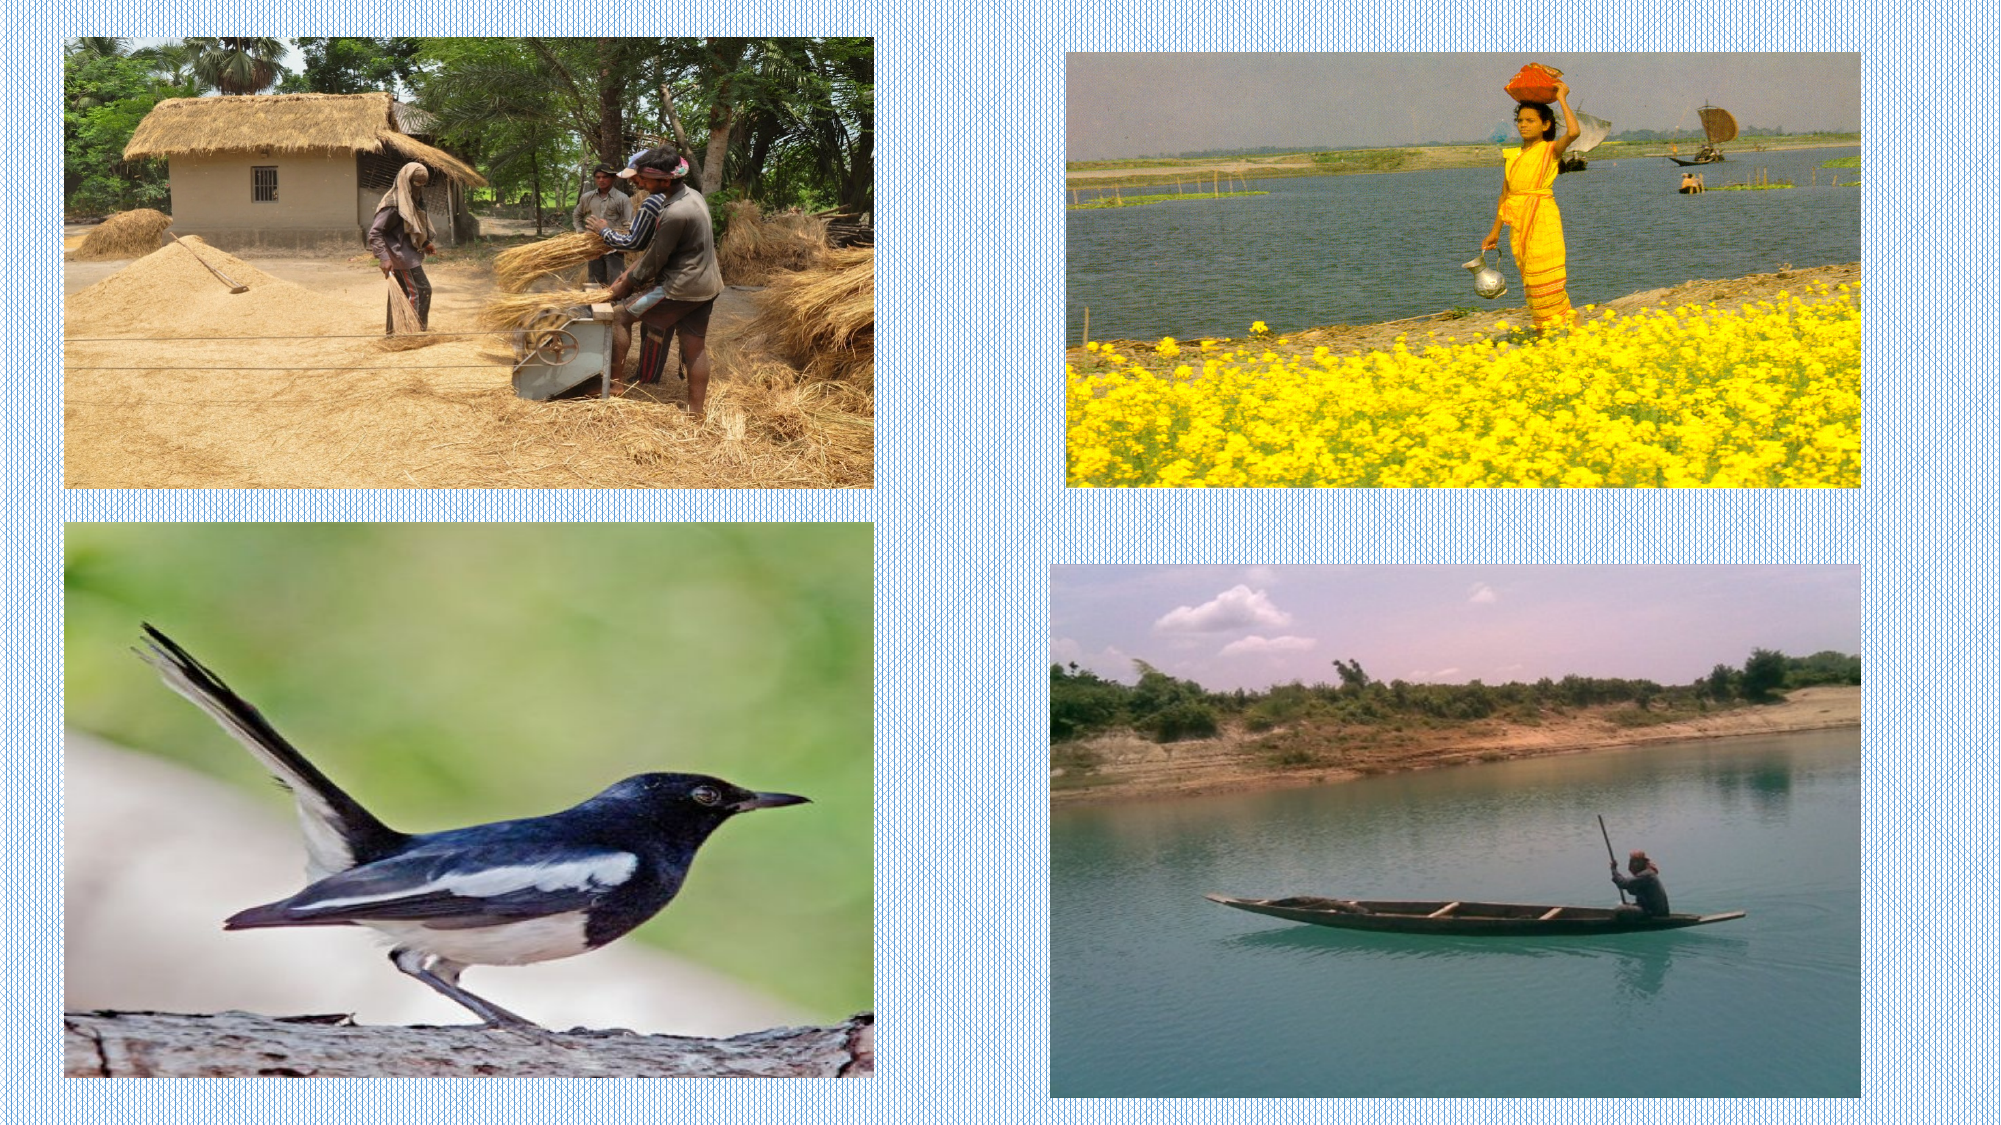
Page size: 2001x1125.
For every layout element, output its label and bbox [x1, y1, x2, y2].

text_box [64, 37, 1861, 1098]
